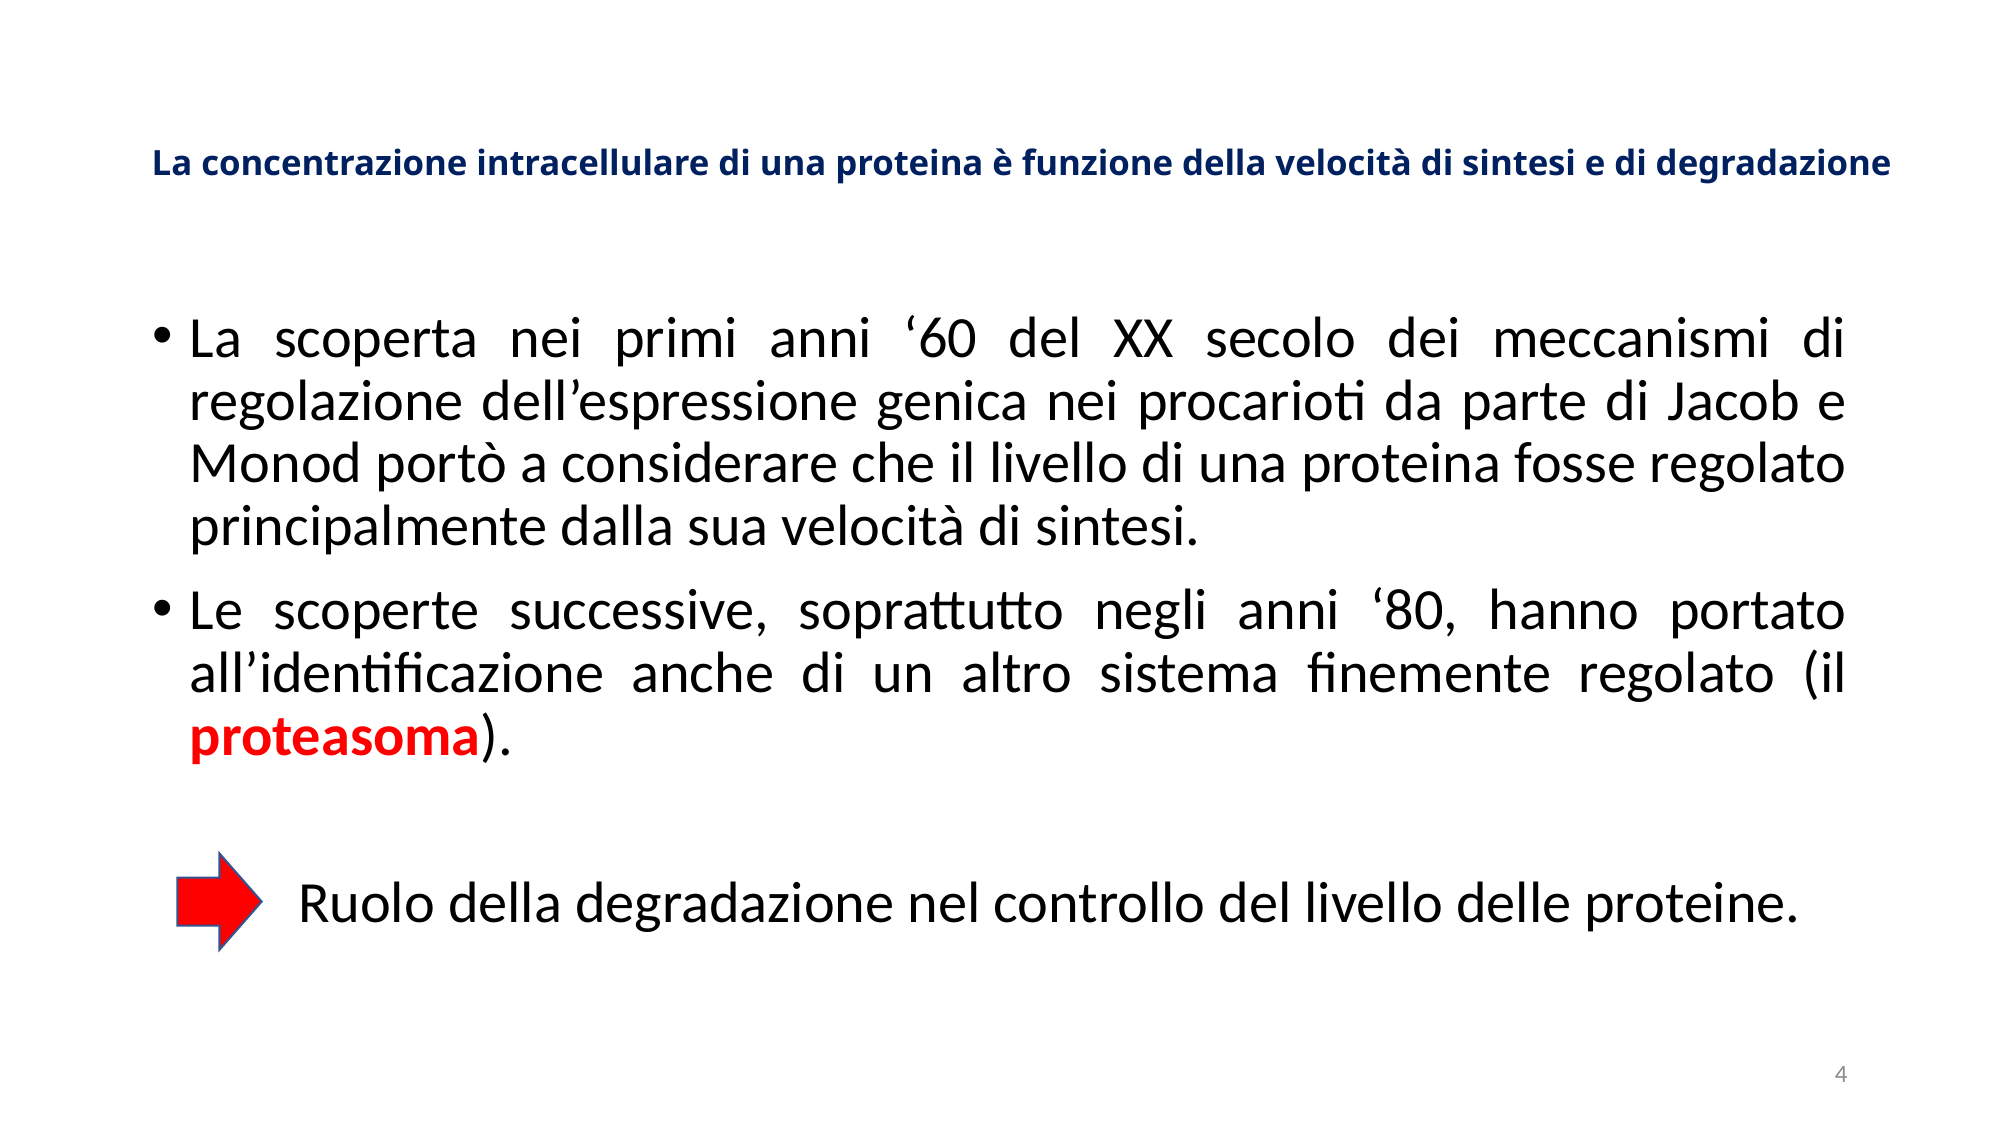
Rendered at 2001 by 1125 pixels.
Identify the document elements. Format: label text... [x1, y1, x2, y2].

list La scoperta nei primi anni ‘60 del XX secolo dei meccanismi di regolazione dell’espressione genica nei procarioti da parte di Jacob e Monod portò a considerare che il livello di una proteina fosse regolato principalmente dalla sua velocità di sintesi. Le scoperte successive, soprattutto negli anni ‘80, hanno portato all’identificazione anche di un altro sistema finemente regolato (il proteasoma). Ruolo della degradazione nel controllo del livello delle proteine. [137, 299, 1863, 1014]
title La concentrazione intracellulare di una proteina è funzione della velocità di sintesi e di degradazione [118, 47, 1927, 285]
text_box [176, 850, 264, 953]
slide_number 4 [1412, 1042, 1863, 1103]
